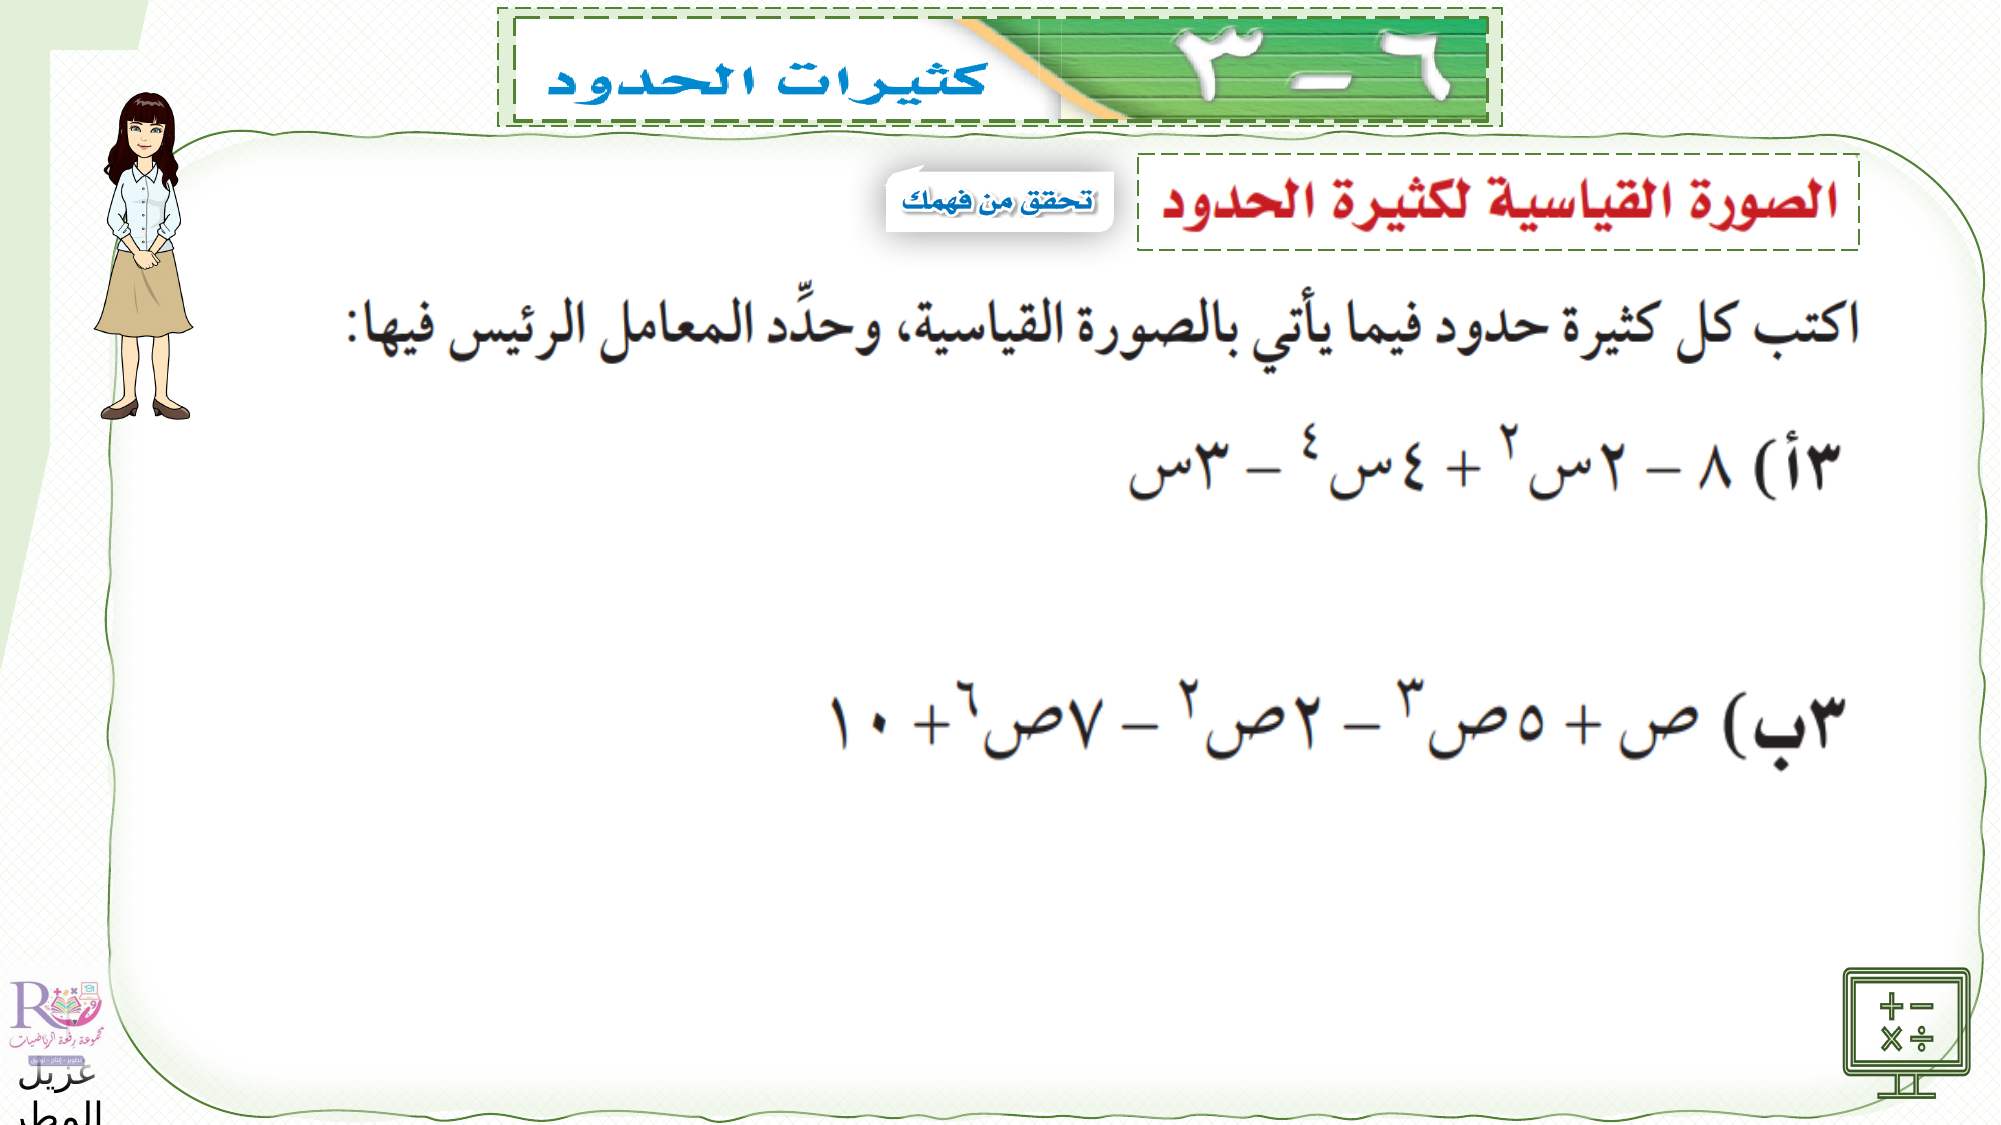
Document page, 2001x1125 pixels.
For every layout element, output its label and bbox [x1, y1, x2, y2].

picture [809, 659, 1858, 787]
picture [334, 271, 1878, 386]
picture [893, 178, 1107, 225]
picture [516, 19, 1486, 120]
picture [1139, 154, 1858, 250]
picture [1831, 940, 1982, 1122]
picture [1106, 398, 1858, 527]
picture [93, 89, 194, 421]
